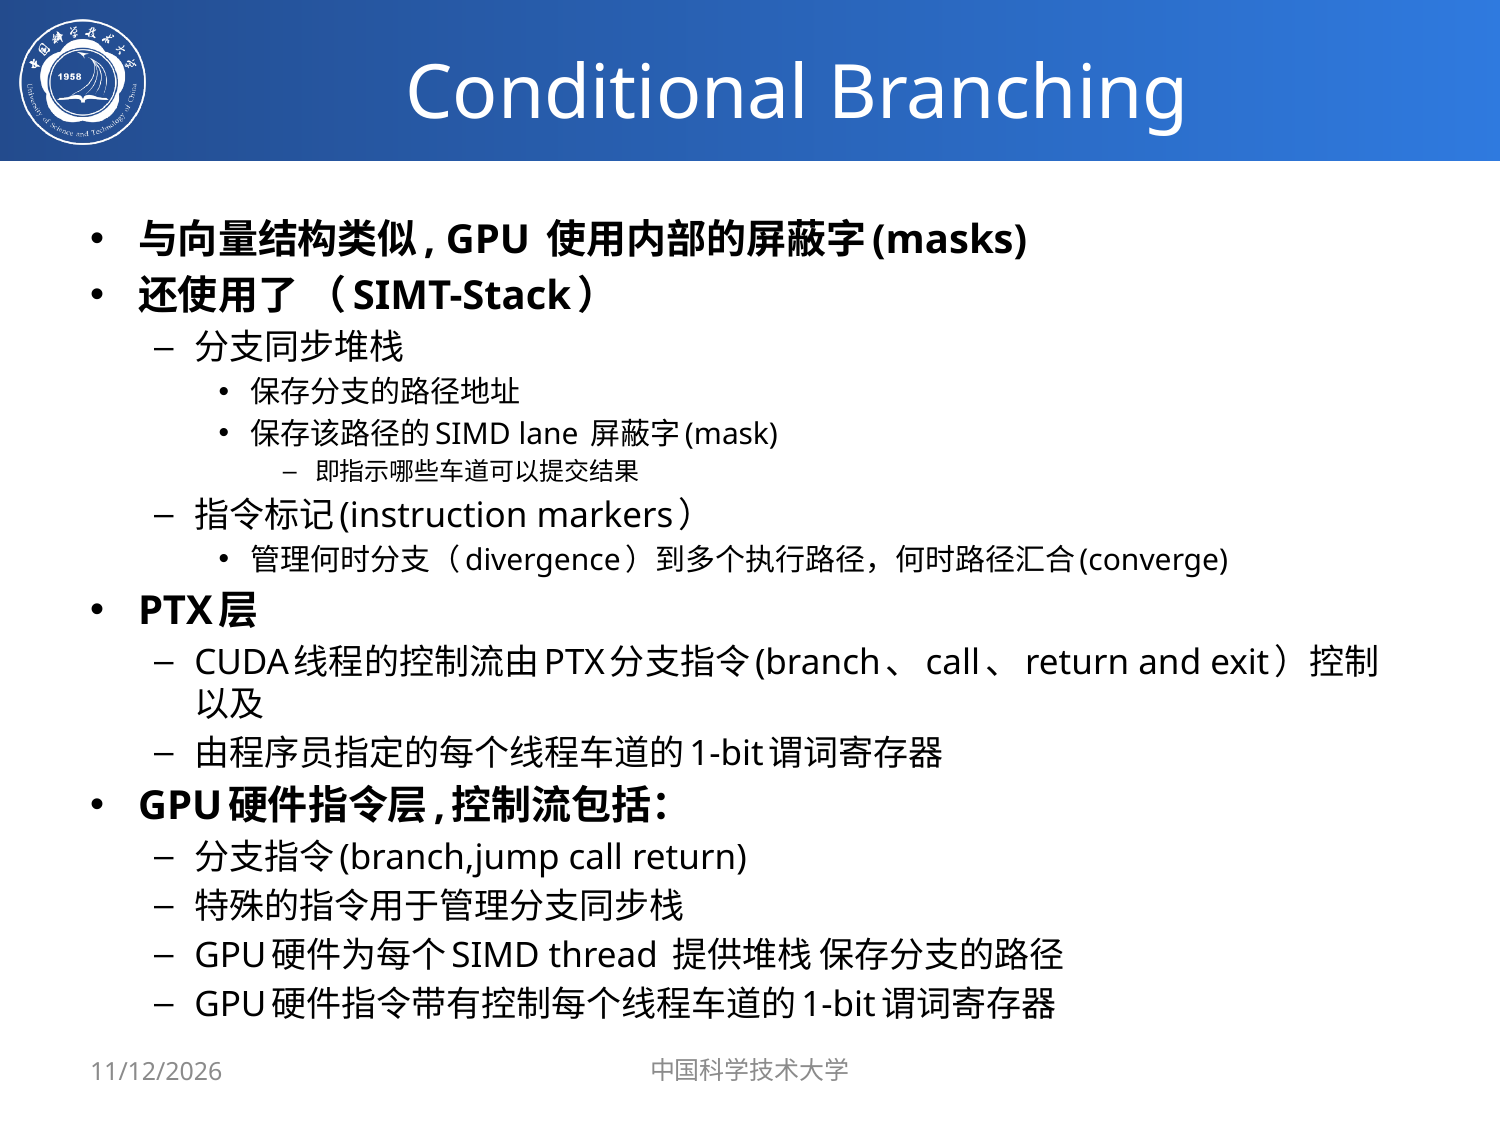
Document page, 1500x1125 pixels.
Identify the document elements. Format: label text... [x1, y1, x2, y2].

title Conditional Branching [169, 24, 1425, 153]
footer 中国科学技术大学 [512, 1042, 988, 1103]
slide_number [75, 1042, 425, 1103]
list 与向量结构类似, GPU 使用内部的屏蔽字(masks) 还使用了 （SIMT-Stack） 分支同步堆栈 保存分支的路径地址 保存该路径的SIMD lane 屏蔽字(mask) 即指示哪些车道可以提交结果 指令标记(instruction markers） 管理何时分支（divergence）到多个执行路径，何时路径汇合(converge) PTX层 CUDA线程的控制流由PTX分支指令(branch、call、return and exit）控制 以及 由程序员指定的每个线程车道的1-bit谓词寄存器 GPU硬件指令层,控制流包括： 分支指令(branch,jump call return) 特殊的指令用于管理分支同步栈 GPU硬件为每个SIMD thread 提供堆栈 保存分支的路径 GPU硬件指令带有控制每个线程车道的1-bit谓词寄存器 [75, 206, 1425, 1036]
picture [19, 19, 146, 145]
